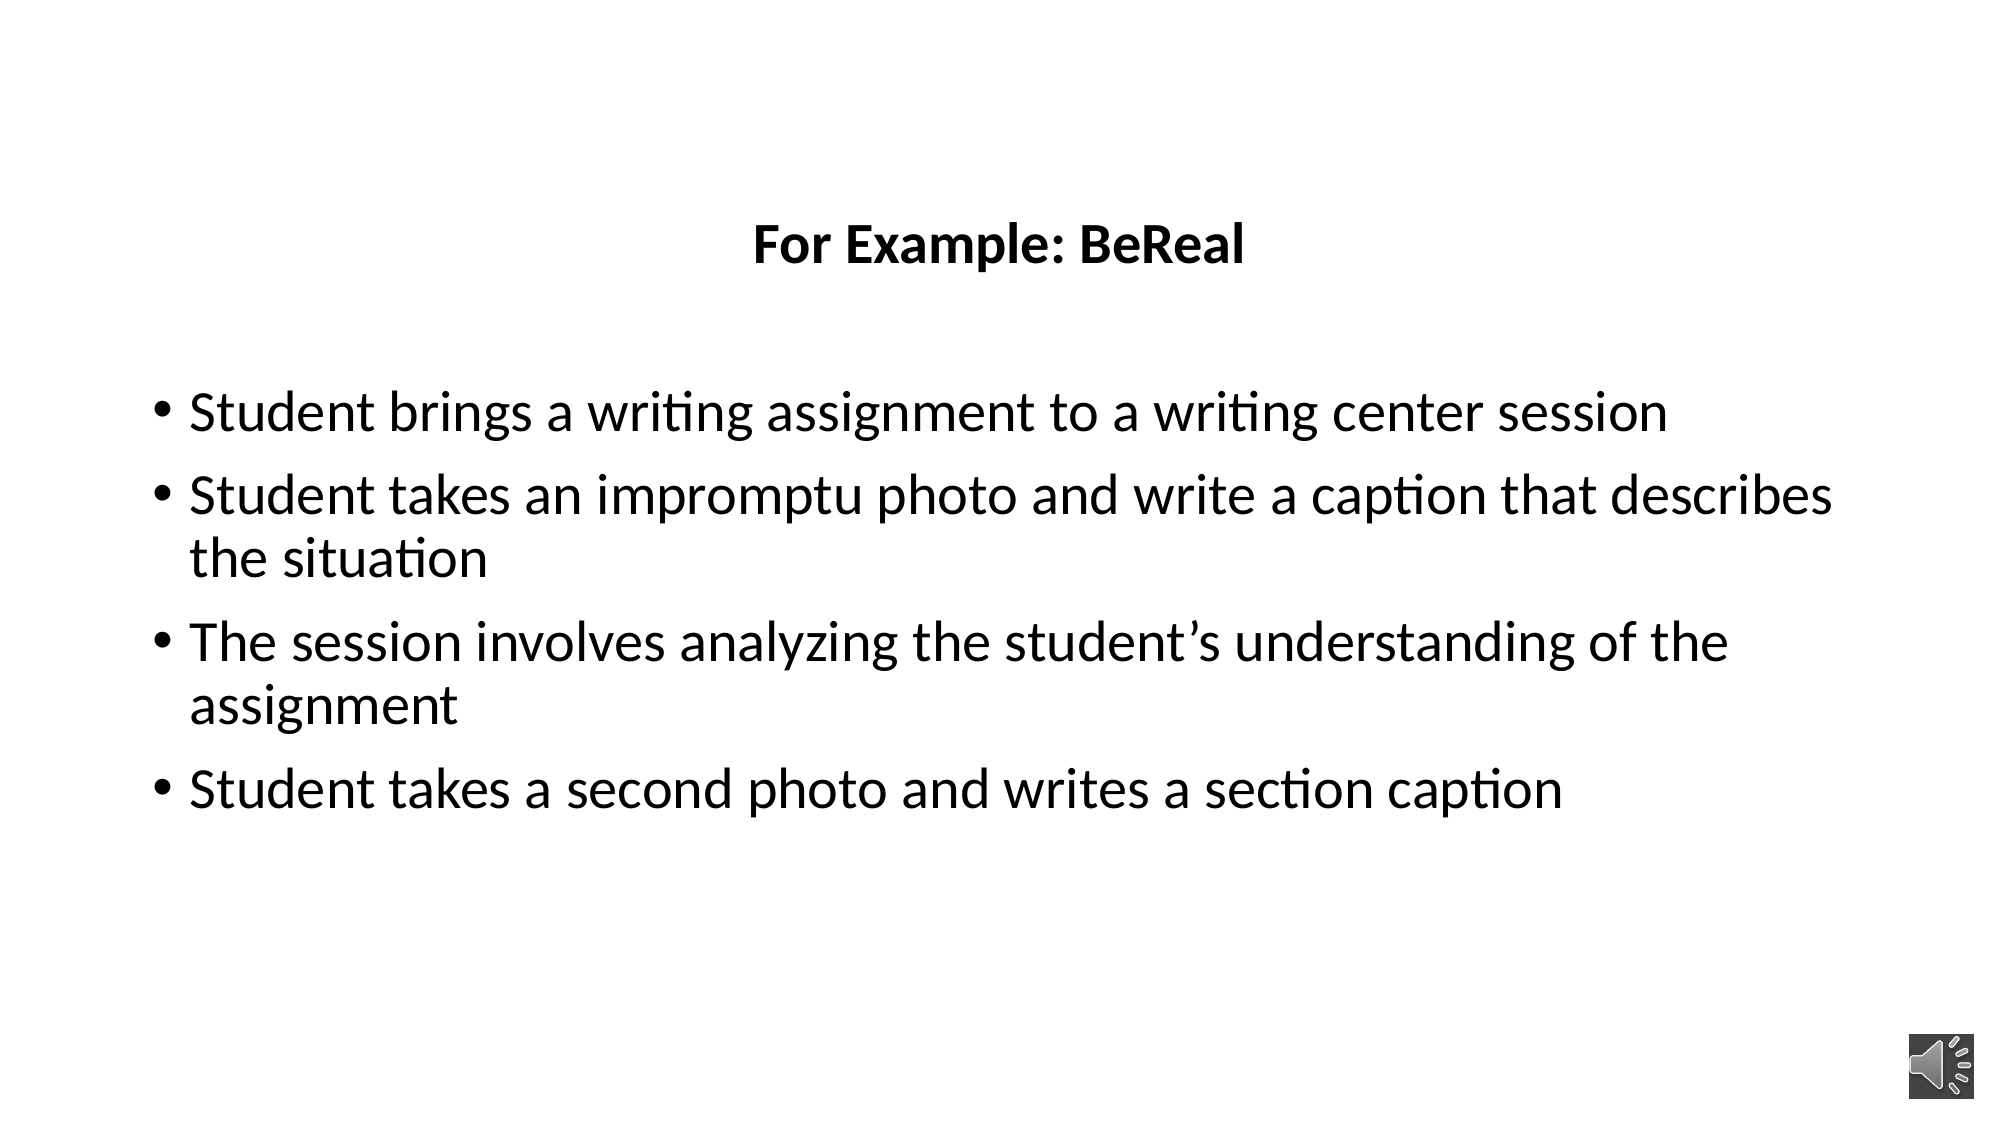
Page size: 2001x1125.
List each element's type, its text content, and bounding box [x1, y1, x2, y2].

list For Example: BeReal Student brings a writing assignment to a writing center session Student takes an impromptu photo and write a caption that describes the situation The session involves analyzing the student’s understanding of the assignment Student takes a second photo and writes a section caption [137, 205, 1863, 920]
picture [1908, 1033, 1975, 1100]
